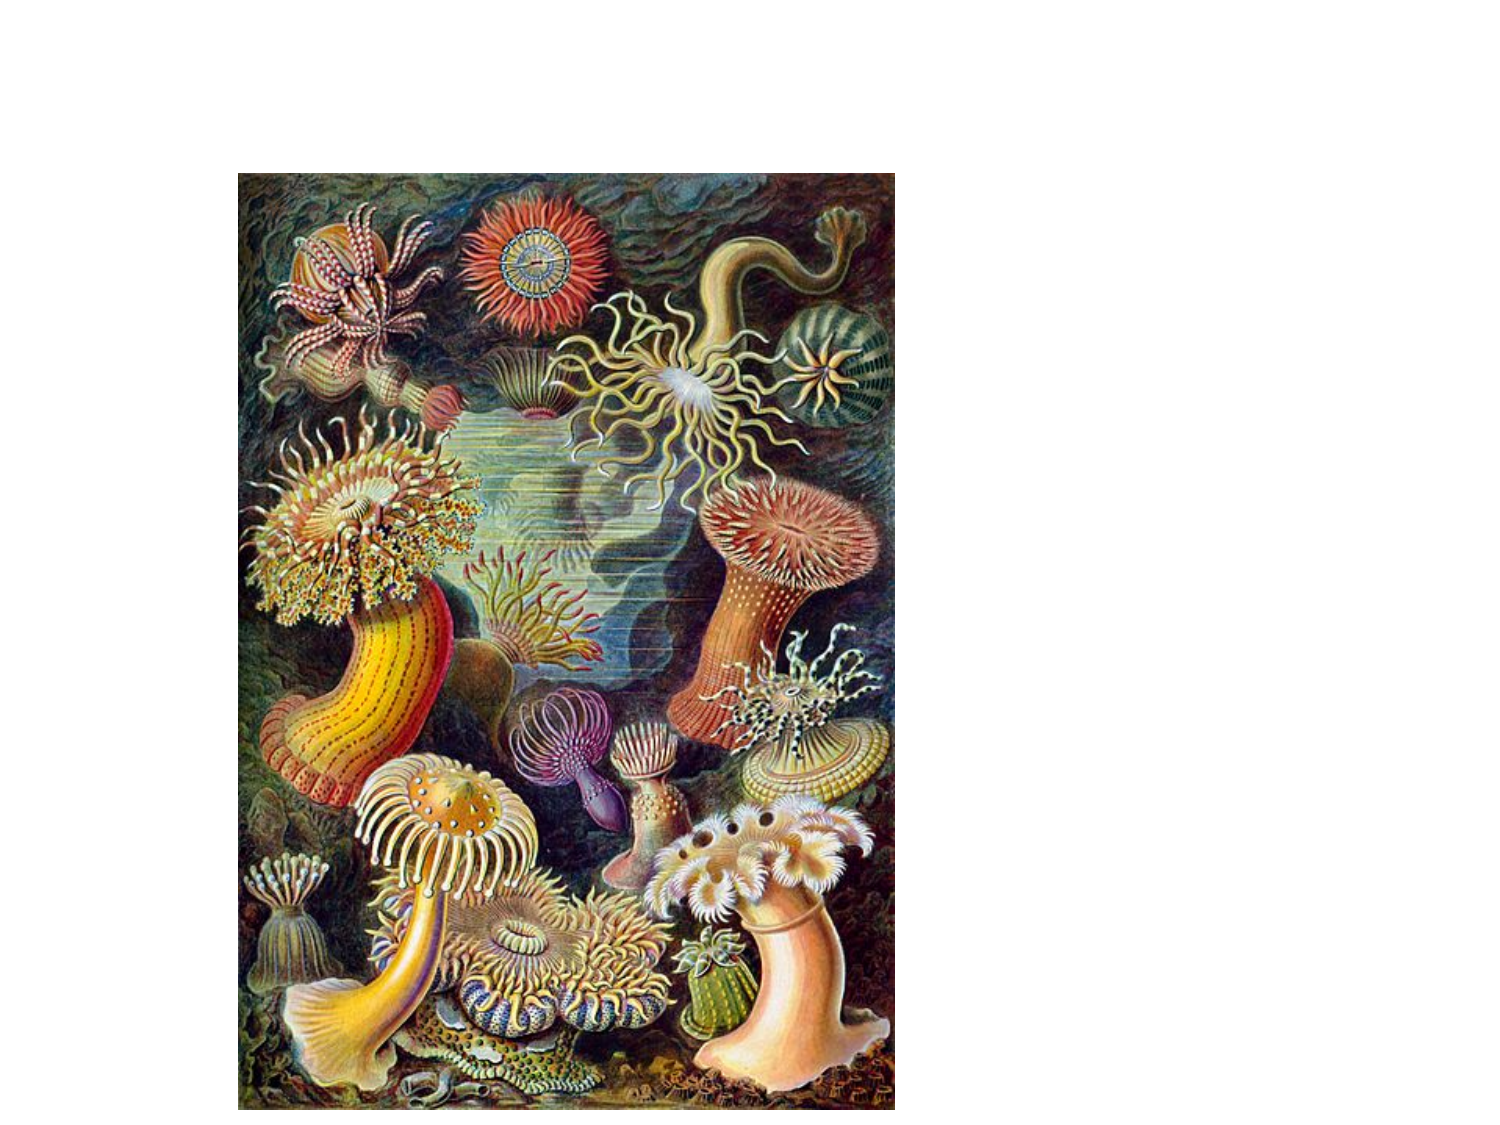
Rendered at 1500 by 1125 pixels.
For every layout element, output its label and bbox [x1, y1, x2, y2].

picture [238, 173, 896, 1110]
